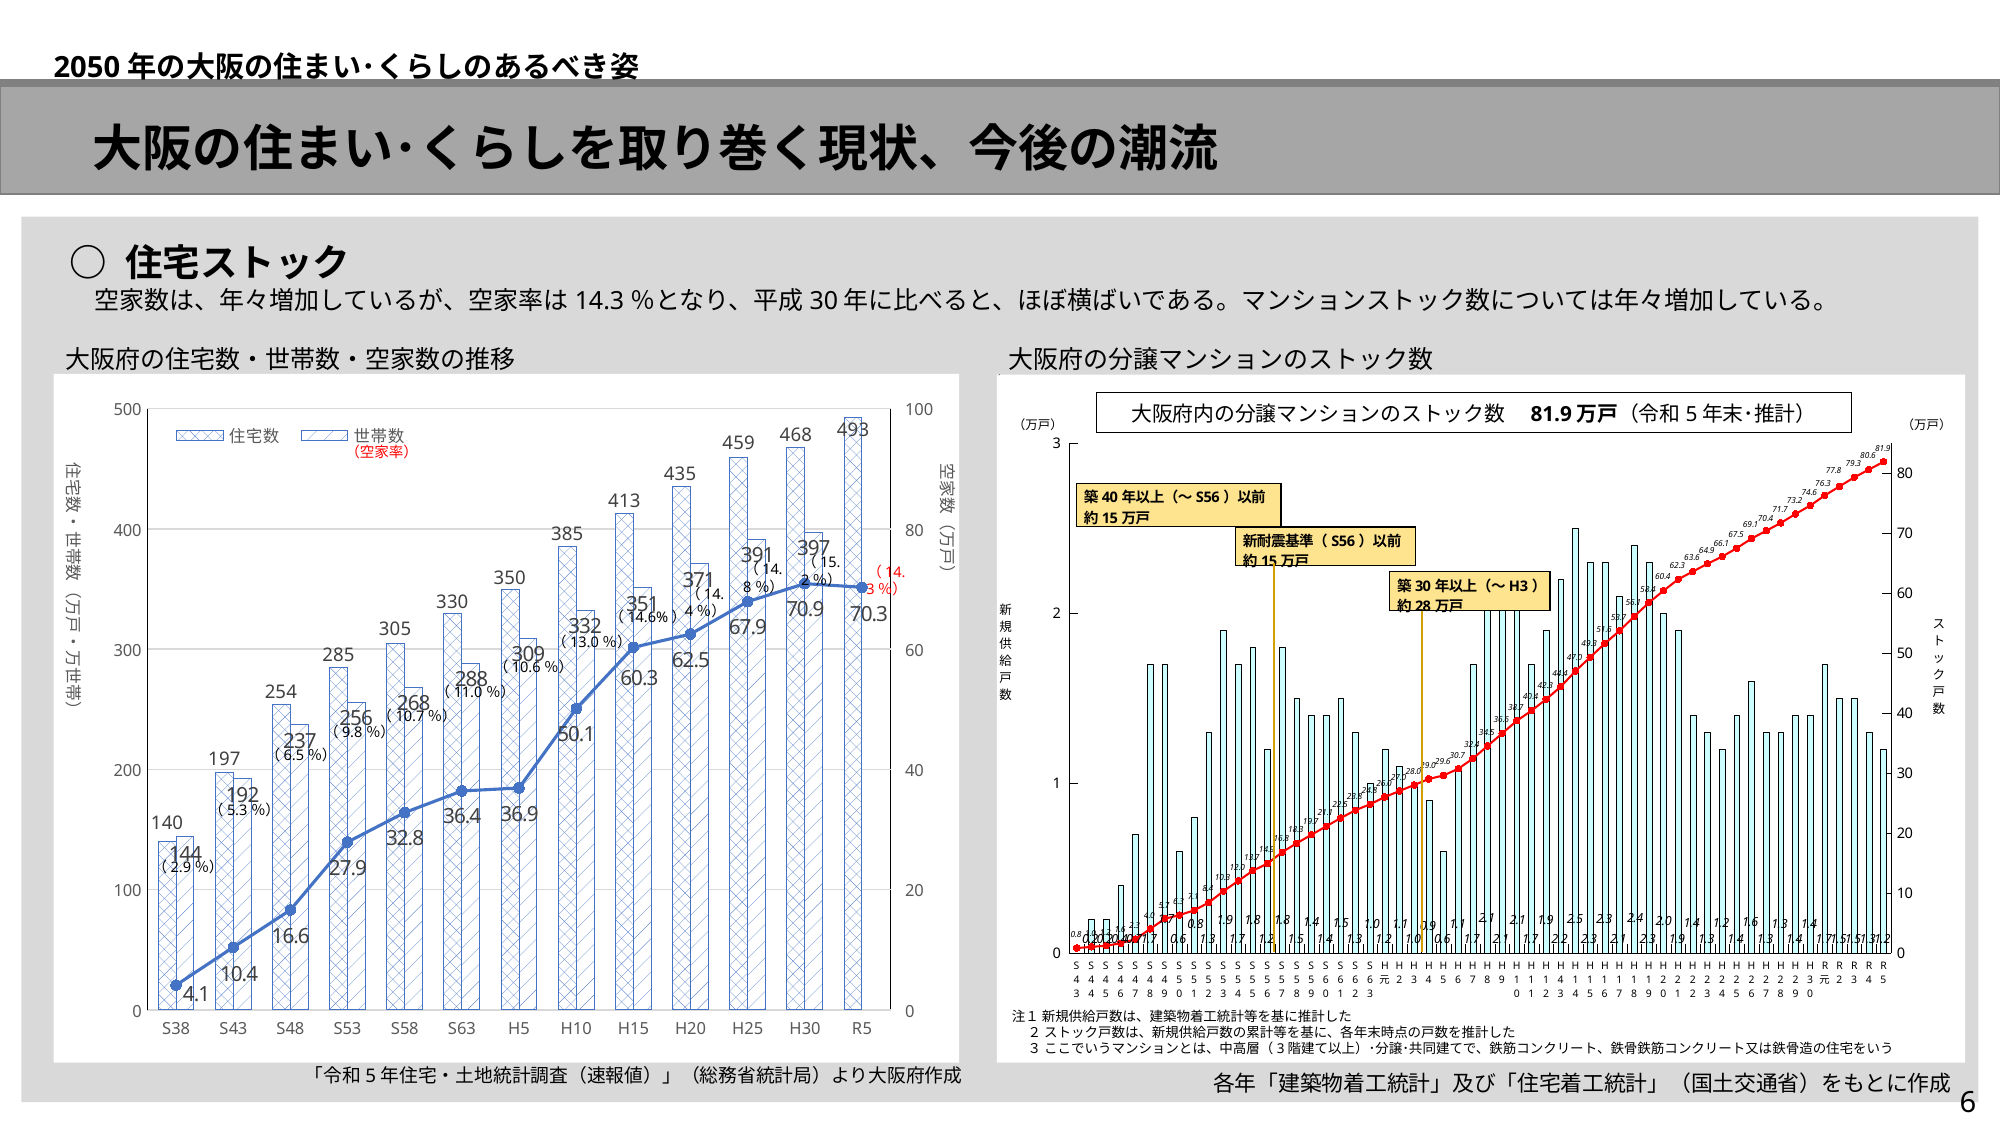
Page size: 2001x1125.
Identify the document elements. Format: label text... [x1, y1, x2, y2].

text_box 大阪の住まい･くらしを取り巻く現状、今後の潮流 [42, 107, 1416, 187]
text_box 大阪府の住宅数・世帯数・空家数の推移 [53, 343, 906, 373]
text_box [21, 216, 1979, 1103]
text_box ○ 住宅ストック 空家数は、年々増加しているが、空家率は14.3％となり、平成30年に比べると、ほぼ横ばいである。マンションストック数については年々増加している。 [55, 227, 1878, 315]
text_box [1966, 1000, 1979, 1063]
text_box [0, 87, 2000, 195]
text_box 2050年の大阪の住まい･くらしのあるべき姿 [53, 47, 1138, 82]
text_box 大阪府の分譲マンションのストック数 [996, 343, 1850, 373]
text_box 「令和5年住宅・土地統計調査（速報値）」（総務省統計局）より大阪府作成 [198, 1055, 977, 1094]
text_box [53, 373, 968, 1063]
text_box 各年「建築物着工統計」及び「住宅着工統計」（国土交通省）をもとに作成 [1124, 1063, 1953, 1104]
slide_number 6 [1935, 1082, 1992, 1125]
chart [996, 373, 1966, 1063]
